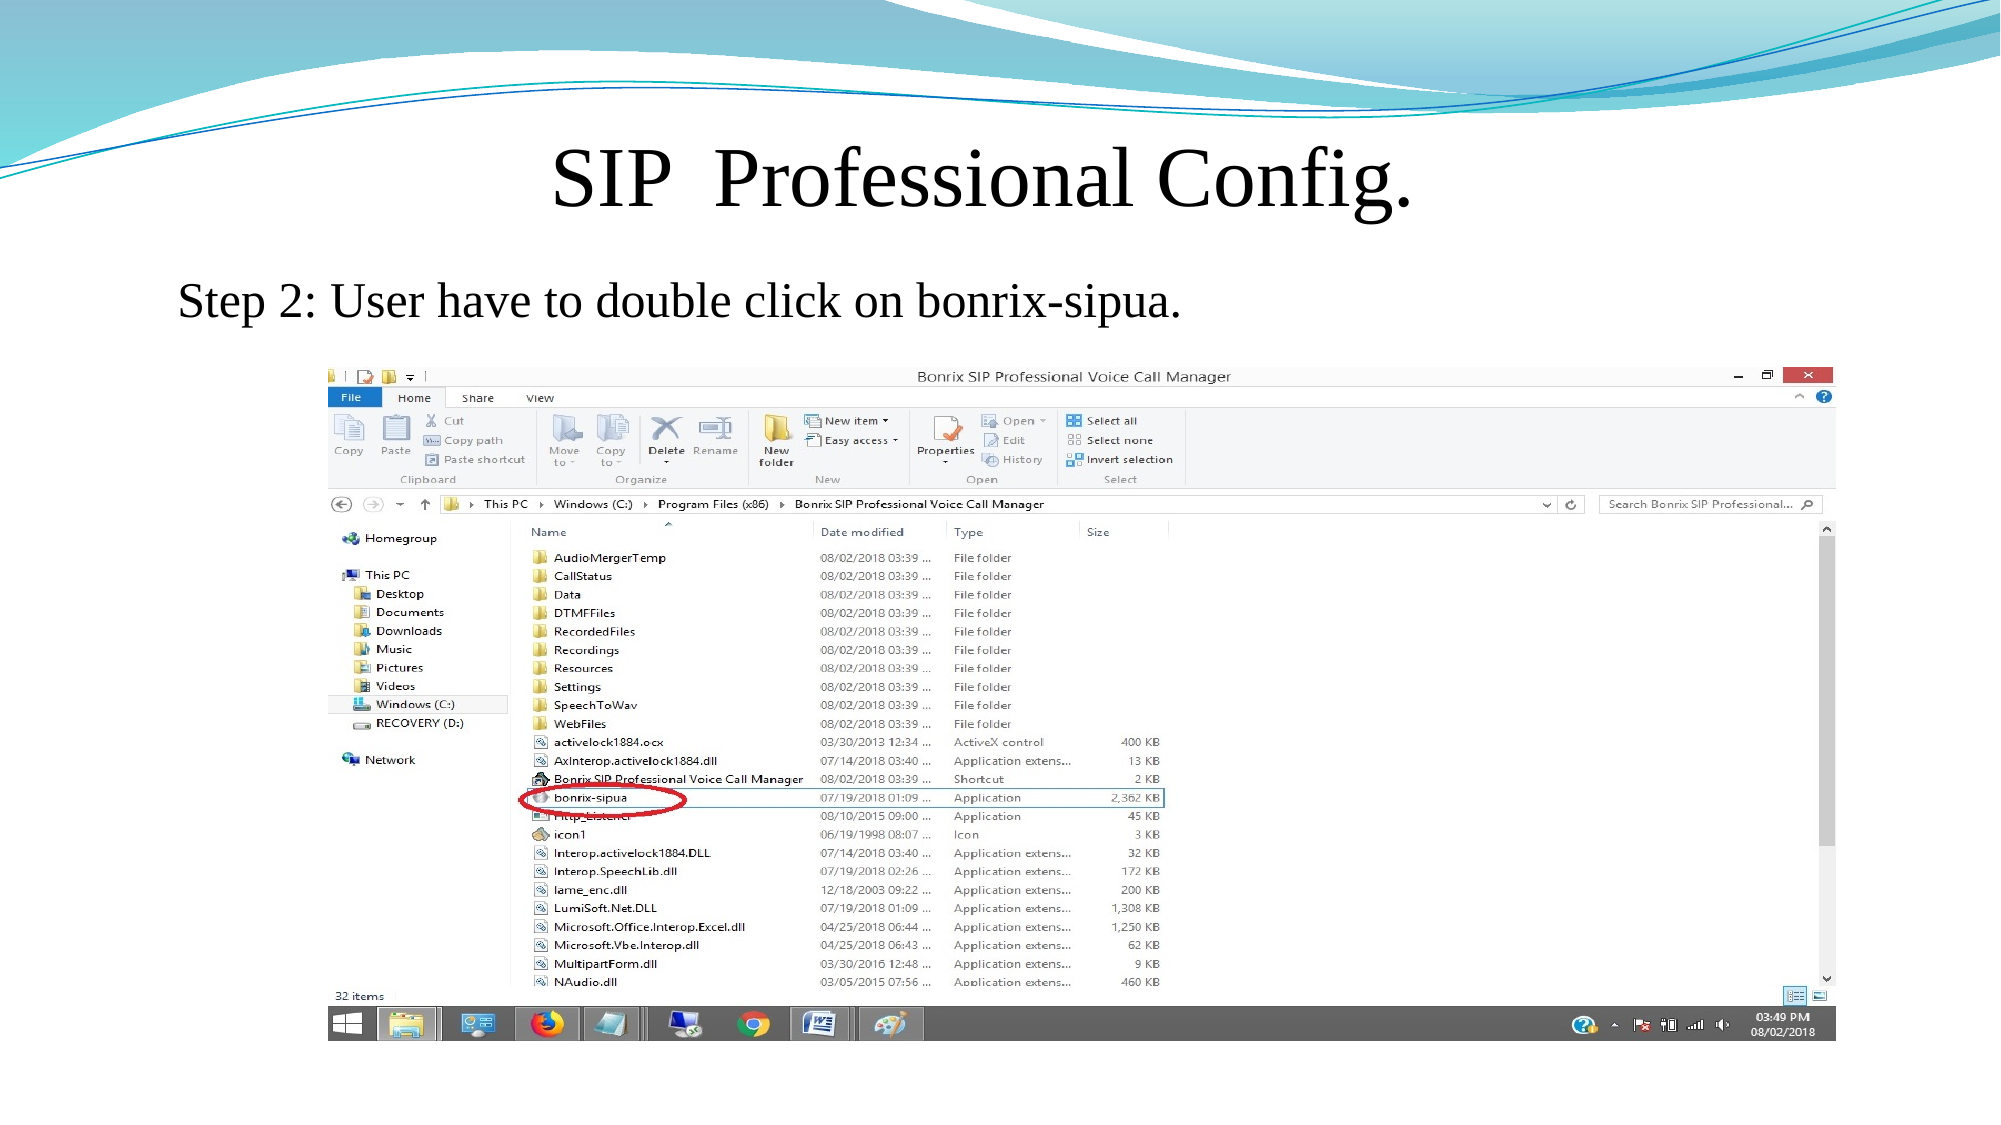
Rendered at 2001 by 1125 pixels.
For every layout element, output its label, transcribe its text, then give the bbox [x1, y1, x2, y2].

text_box SIP Professional Config. [360, 113, 1608, 276]
text_box [267, 38, 1668, 164]
text_box Step 2: User have to double click on bonrix-sipua. [162, 259, 1475, 335]
picture [328, 367, 1840, 1041]
